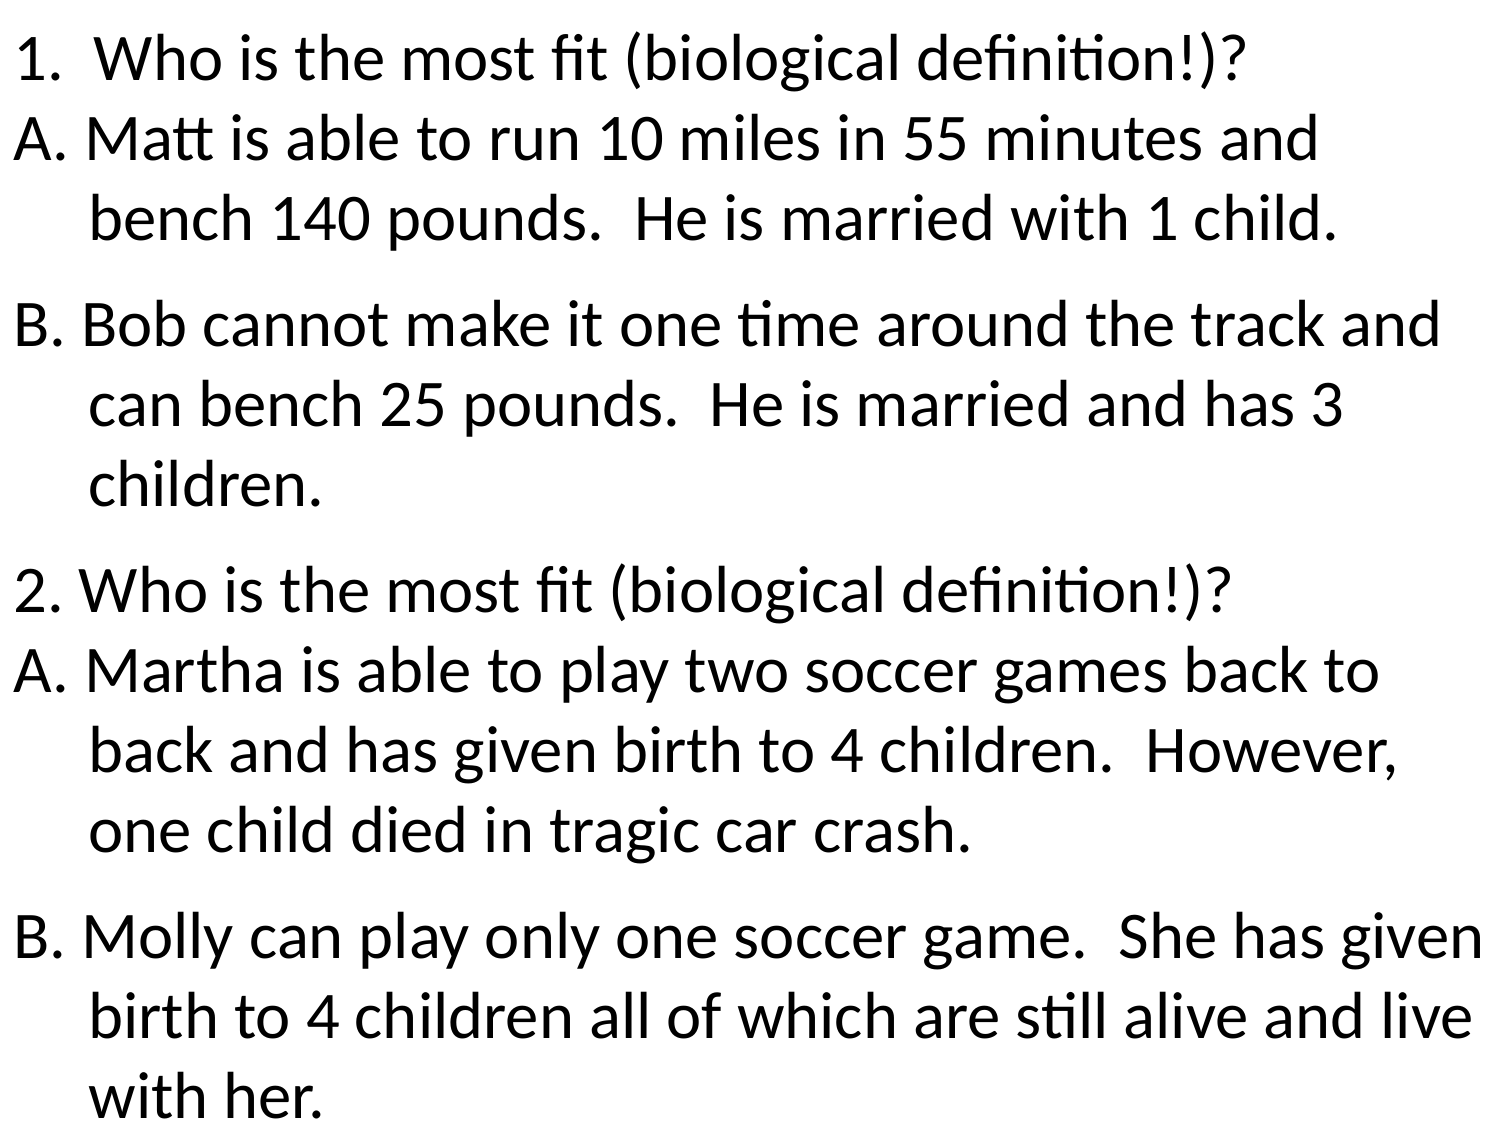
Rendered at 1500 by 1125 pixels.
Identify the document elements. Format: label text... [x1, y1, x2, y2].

list 1. Who is the most fit (biological definition!)? A. Matt is able to run 10 miles in 55 minutes and bench 140 pounds. He is married with 1 child. B. Bob cannot make it one time around the track and can bench 25 pounds. He is married and has 3 children. 2. Who is the most fit (biological definition!)? A. Martha is able to play two soccer games back to back and has given birth to 4 children. However, one child died in tragic car crash. B. Molly can play only one soccer game. She has given birth to 4 children all of which are still alive and live with her. [0, 0, 1500, 1125]
